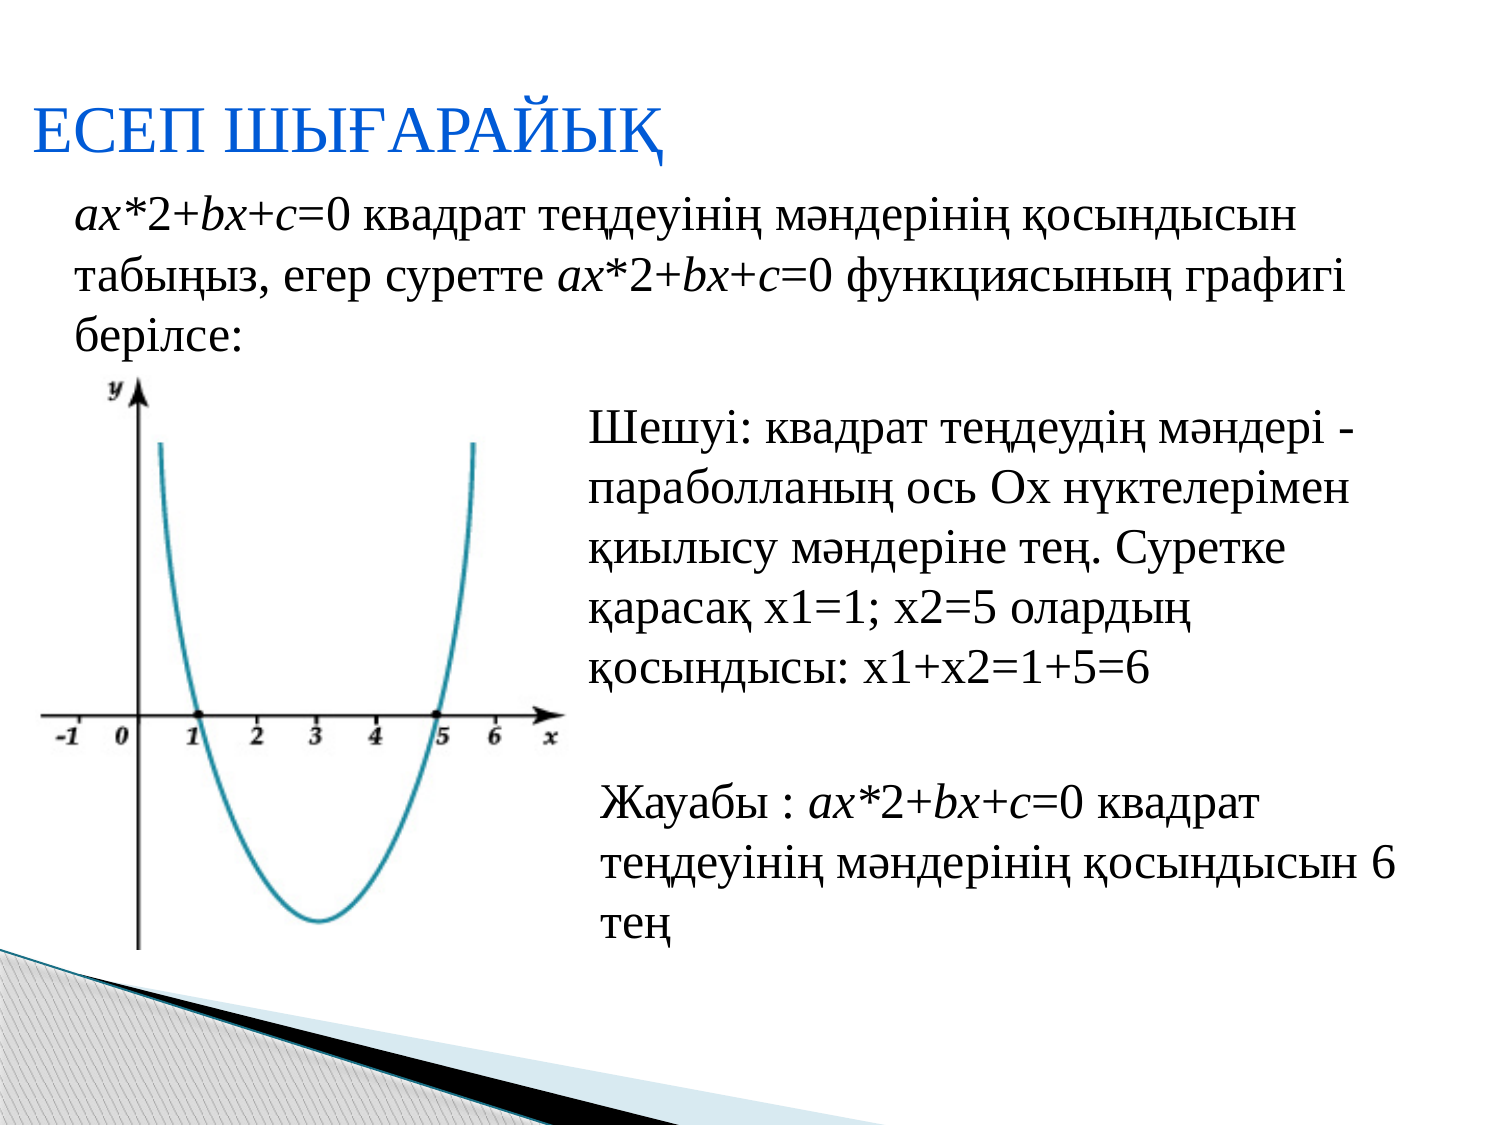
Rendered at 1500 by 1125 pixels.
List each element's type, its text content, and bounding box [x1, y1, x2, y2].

picture [34, 374, 575, 950]
text_box Жауабы : ax*​2​​+bx+c=0 квадрат теңдеуінің мәндерінің қосындысын 6 тең [585, 761, 1453, 957]
text_box Шешуі: квадрат теңдеудің мәндері - параболланың ось Ох нүктелерімен қиылысу мәндеріне тең. Суретке қарасақ x1=1; x2=5 олардың қосындысы: x1+x2=1+5=6 [581, 386, 1430, 762]
list Есеп шығарайық ax*​2​​+bx+c=0 квадрат теңдеуінің мәндерінің қосындысын табыңыз, егер суретте ax​*2​​+bx+c=0 функциясының графигі берілсе: [0, 0, 1500, 1125]
